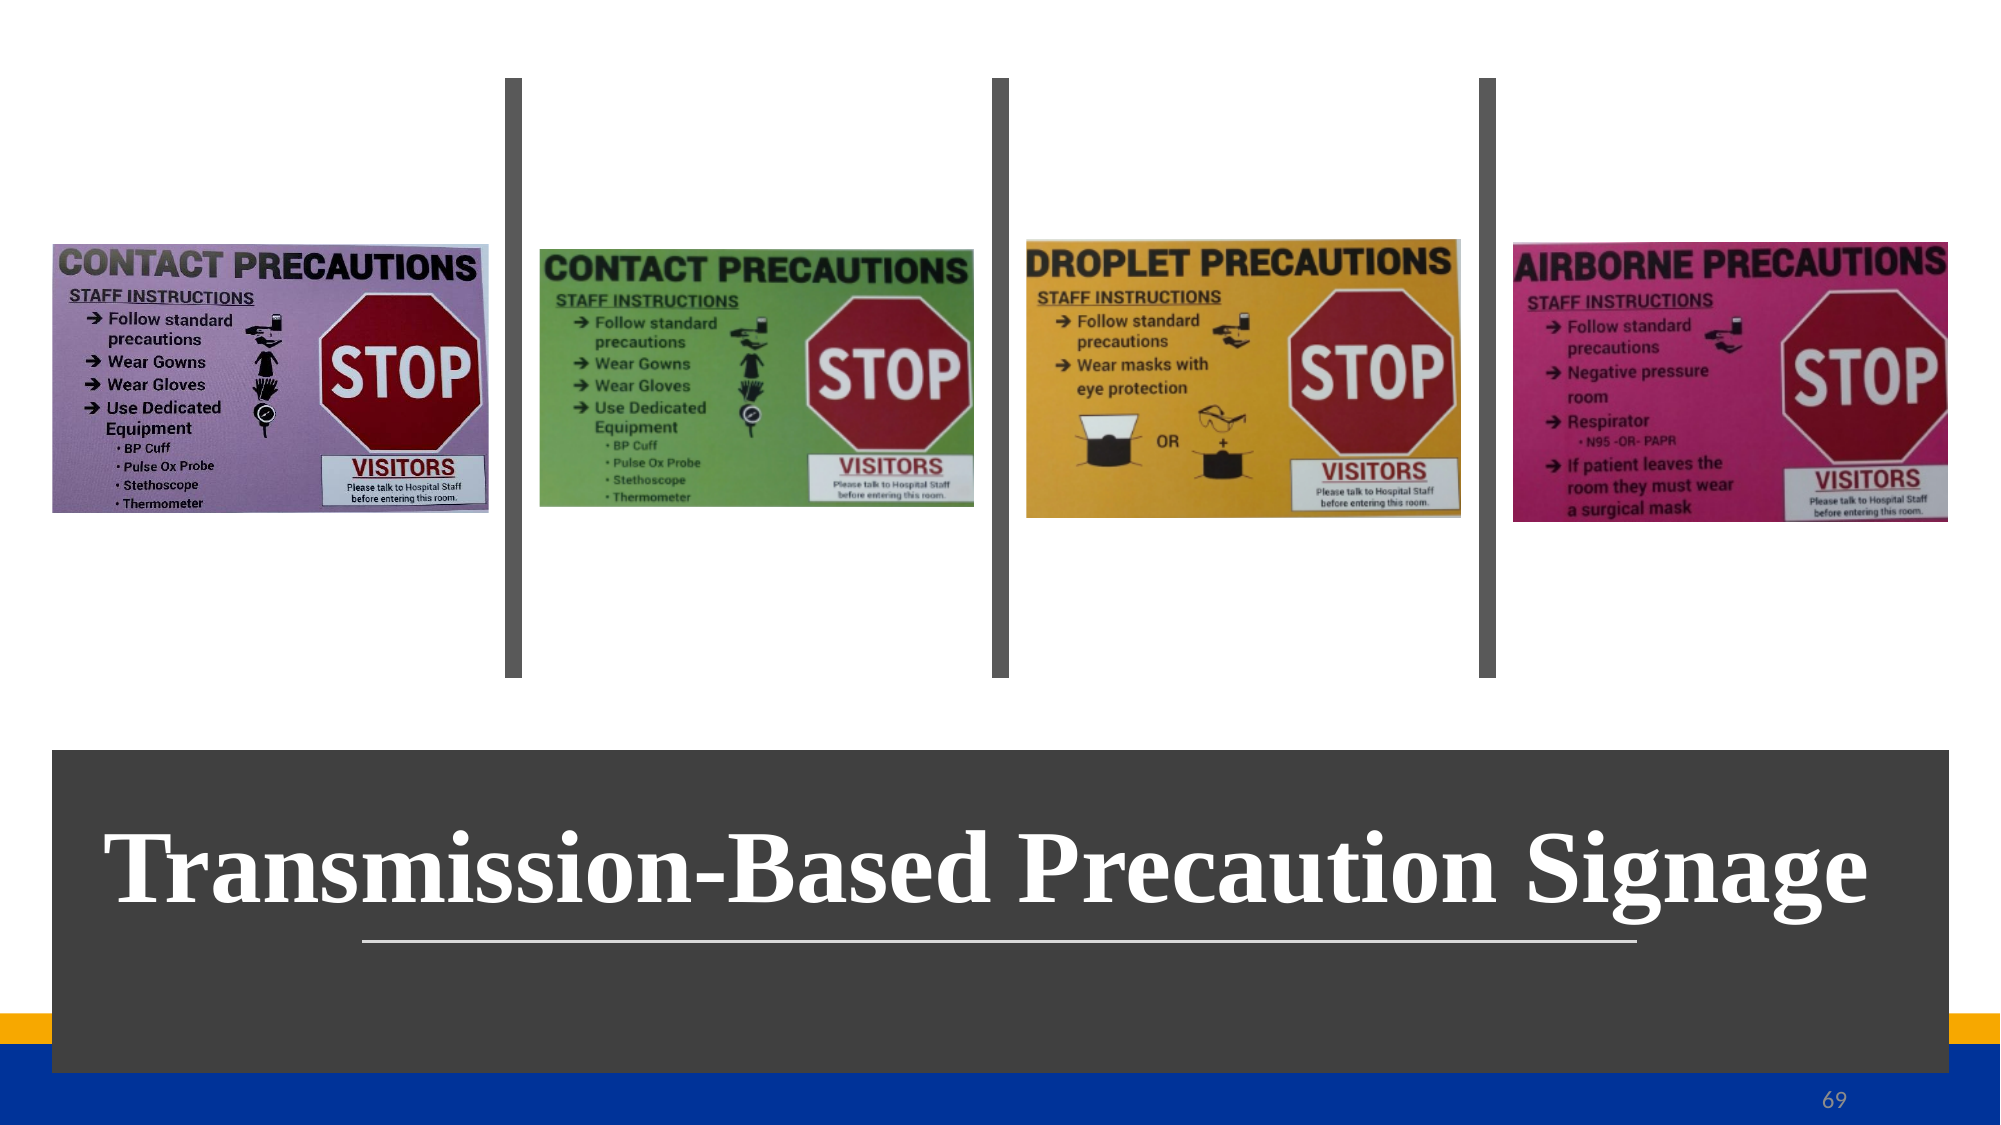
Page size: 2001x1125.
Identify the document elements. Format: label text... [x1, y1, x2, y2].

picture [52, 244, 489, 513]
text_box [61, 759, 1939, 1064]
picture [1513, 242, 1948, 522]
slide_number 69 [1412, 1069, 1863, 1125]
picture [539, 249, 974, 507]
title Transmission-Based Precaution Signage [86, 780, 1914, 933]
picture [1026, 239, 1461, 518]
